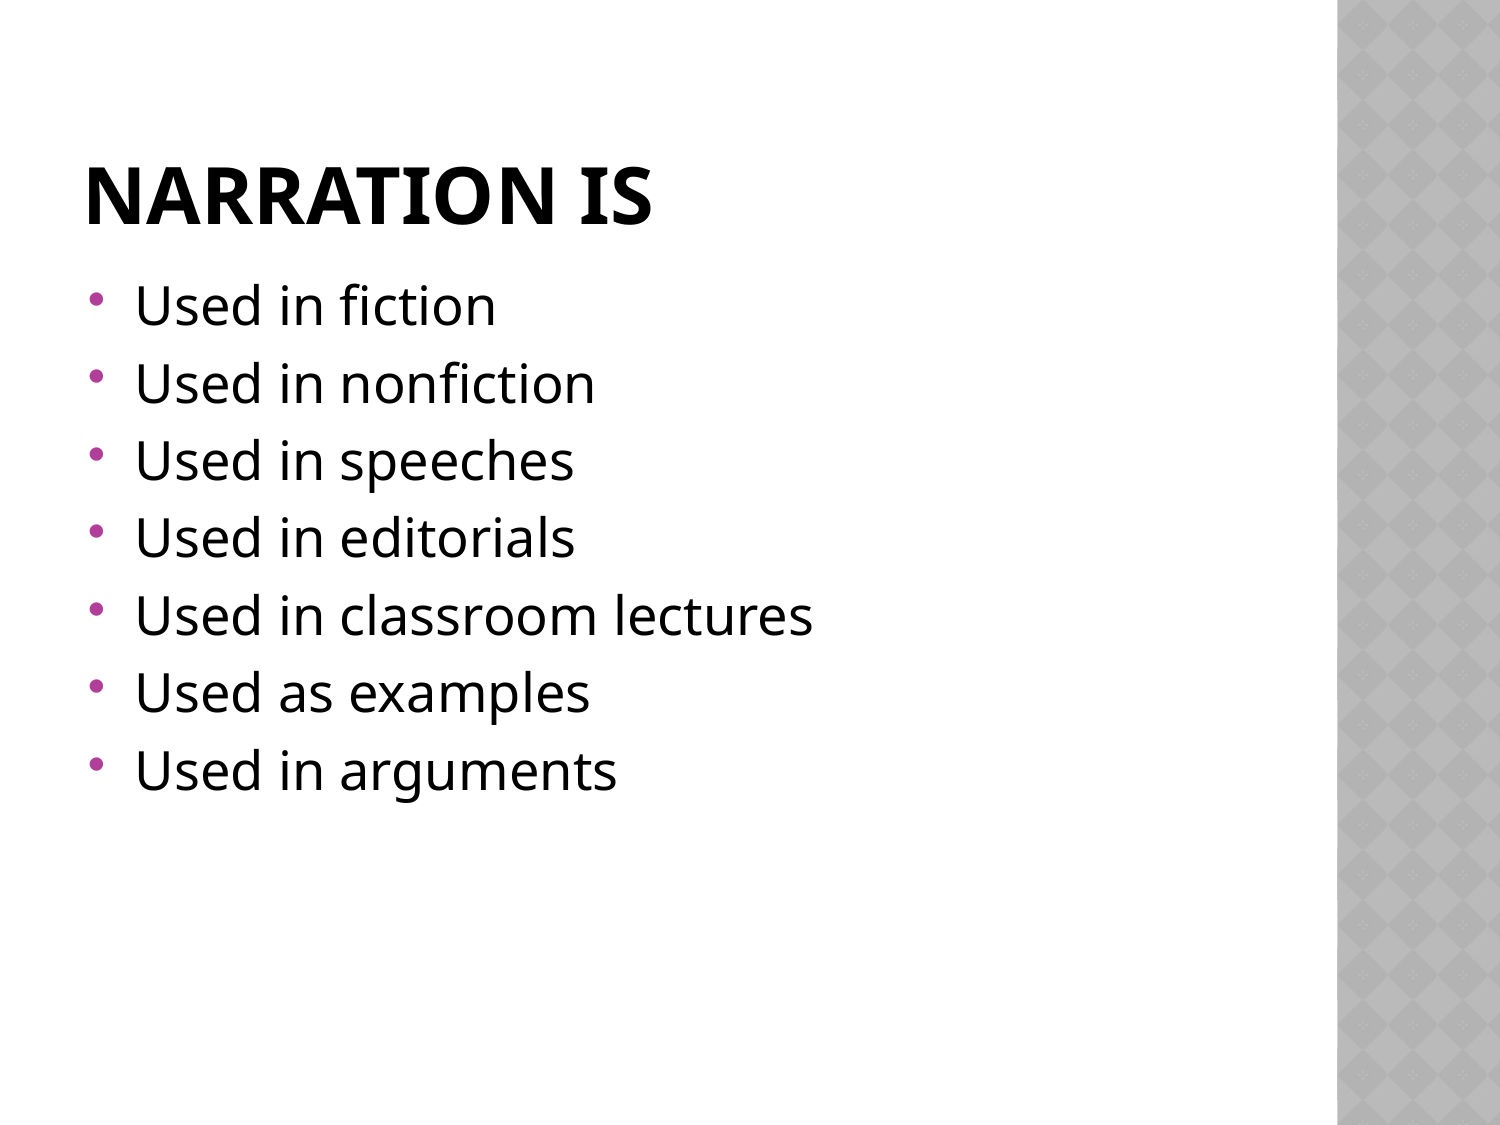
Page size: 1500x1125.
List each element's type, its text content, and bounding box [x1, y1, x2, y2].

list Used in fiction Used in nonfiction Used in speeches Used in editorials Used in classroom lectures Used as examples Used in arguments [75, 264, 1263, 1059]
title Narration is [75, 52, 1263, 240]
